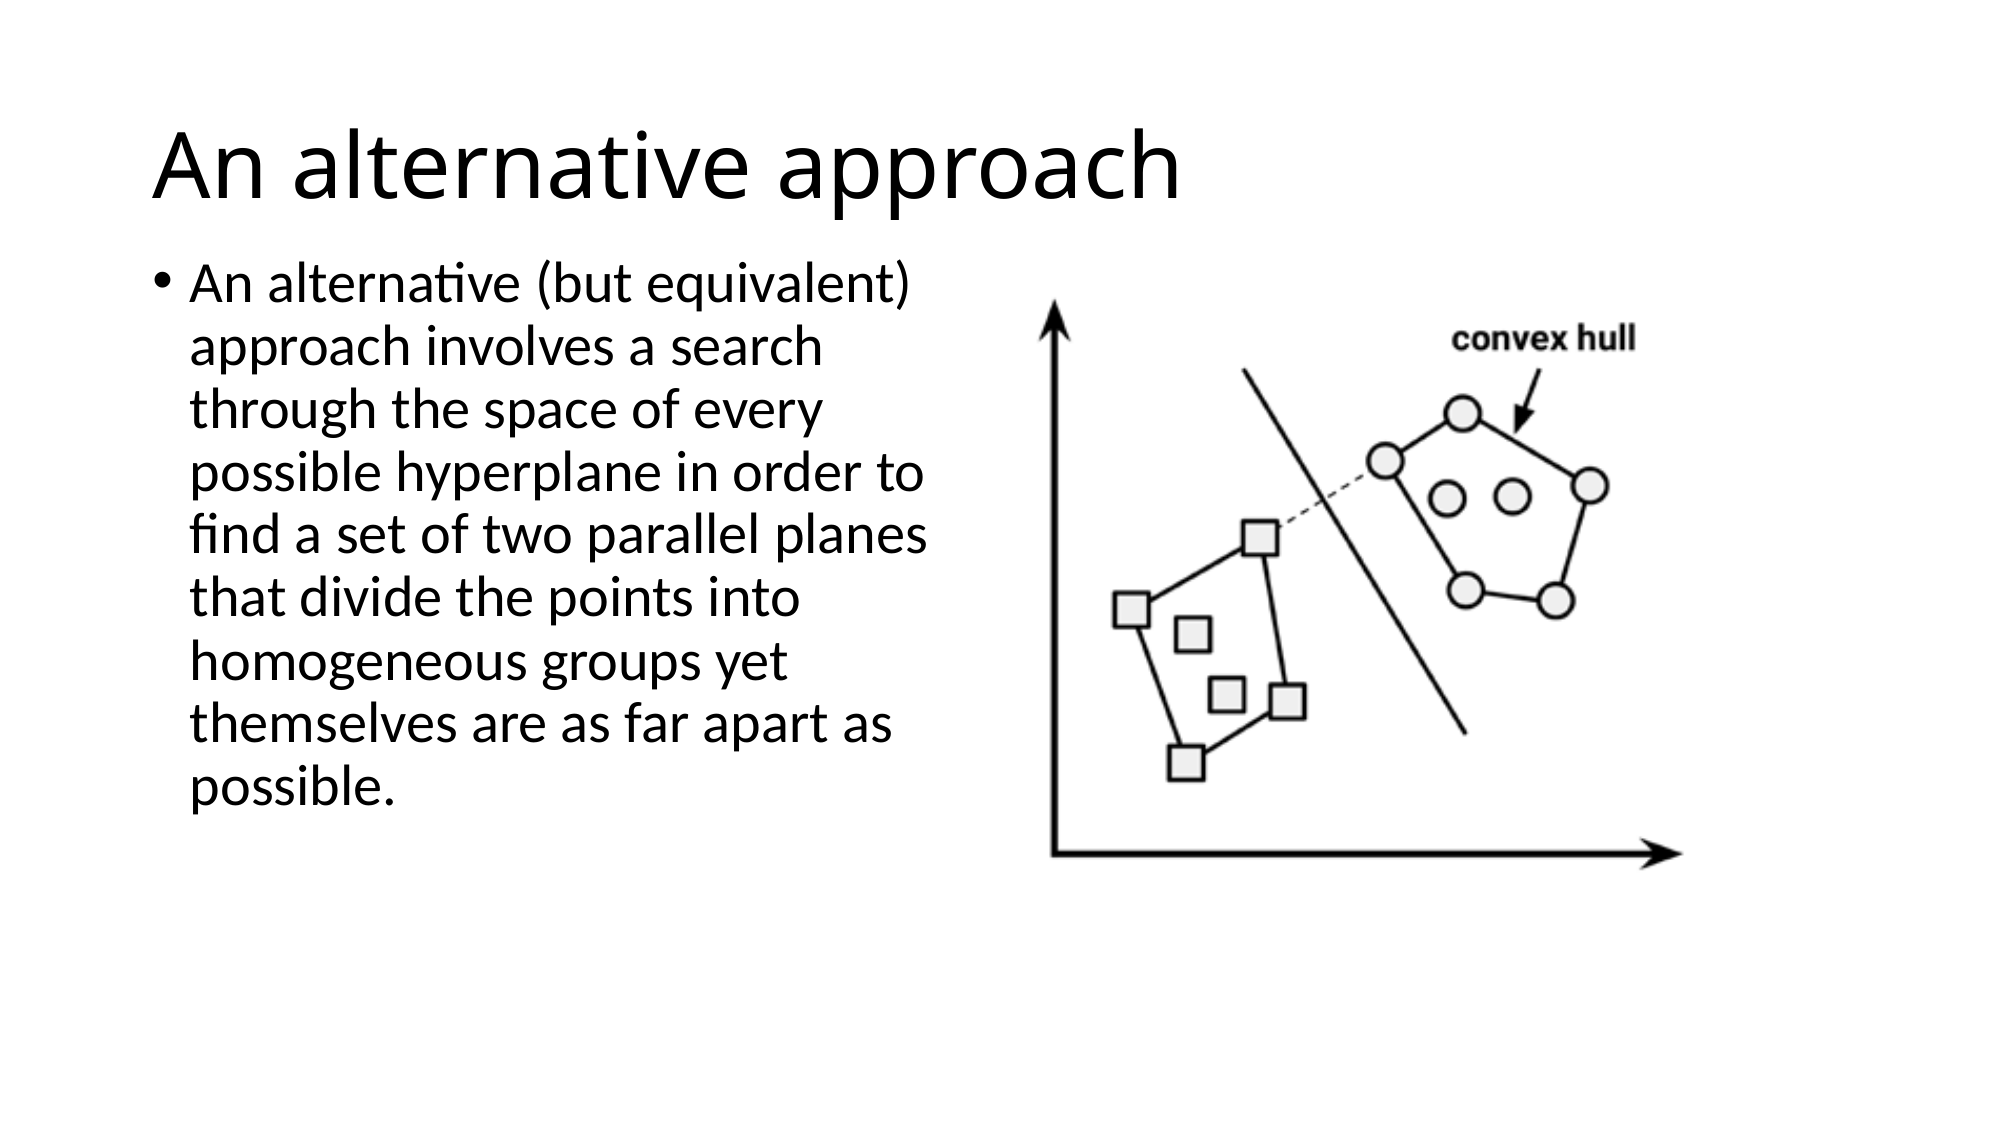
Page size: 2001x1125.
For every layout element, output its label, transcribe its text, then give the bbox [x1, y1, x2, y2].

picture [1024, 277, 1701, 881]
title An alternative approach [137, 59, 1863, 278]
list An alternative (but equivalent) approach involves a search through the space of every possible hyperplane in order to find a set of two parallel planes that divide the points into homogeneous groups yet themselves are as far apart as possible. [137, 244, 1001, 959]
